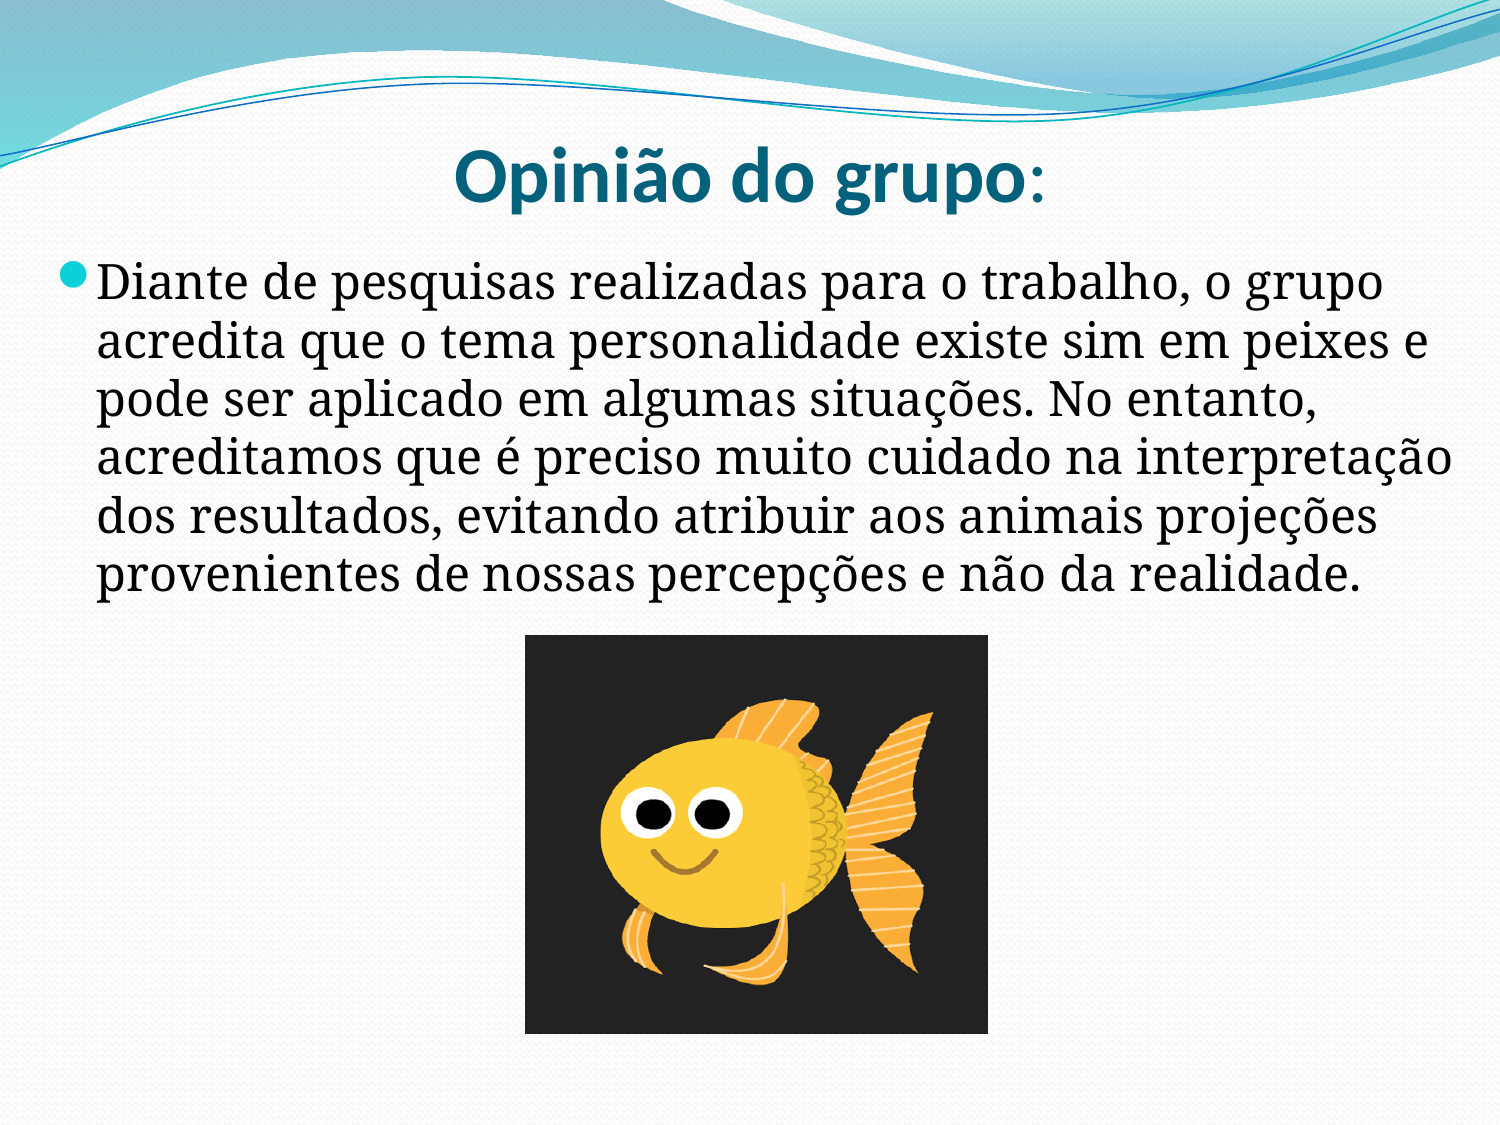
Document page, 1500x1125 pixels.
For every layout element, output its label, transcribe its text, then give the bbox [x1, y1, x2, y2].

list Diante de pesquisas realizadas para o trabalho, o grupo acredita que o tema personalidade existe sim em peixes e pode ser aplicado em algumas situações. No entanto, acreditamos que é preciso muito cuidado na interpretação dos resultados, evitando atribuir aos animais projeções provenientes de nossas percepções e não da realidade. [41, 243, 1500, 858]
title Opinião do grupo: [76, 78, 1427, 219]
picture [525, 635, 989, 1035]
